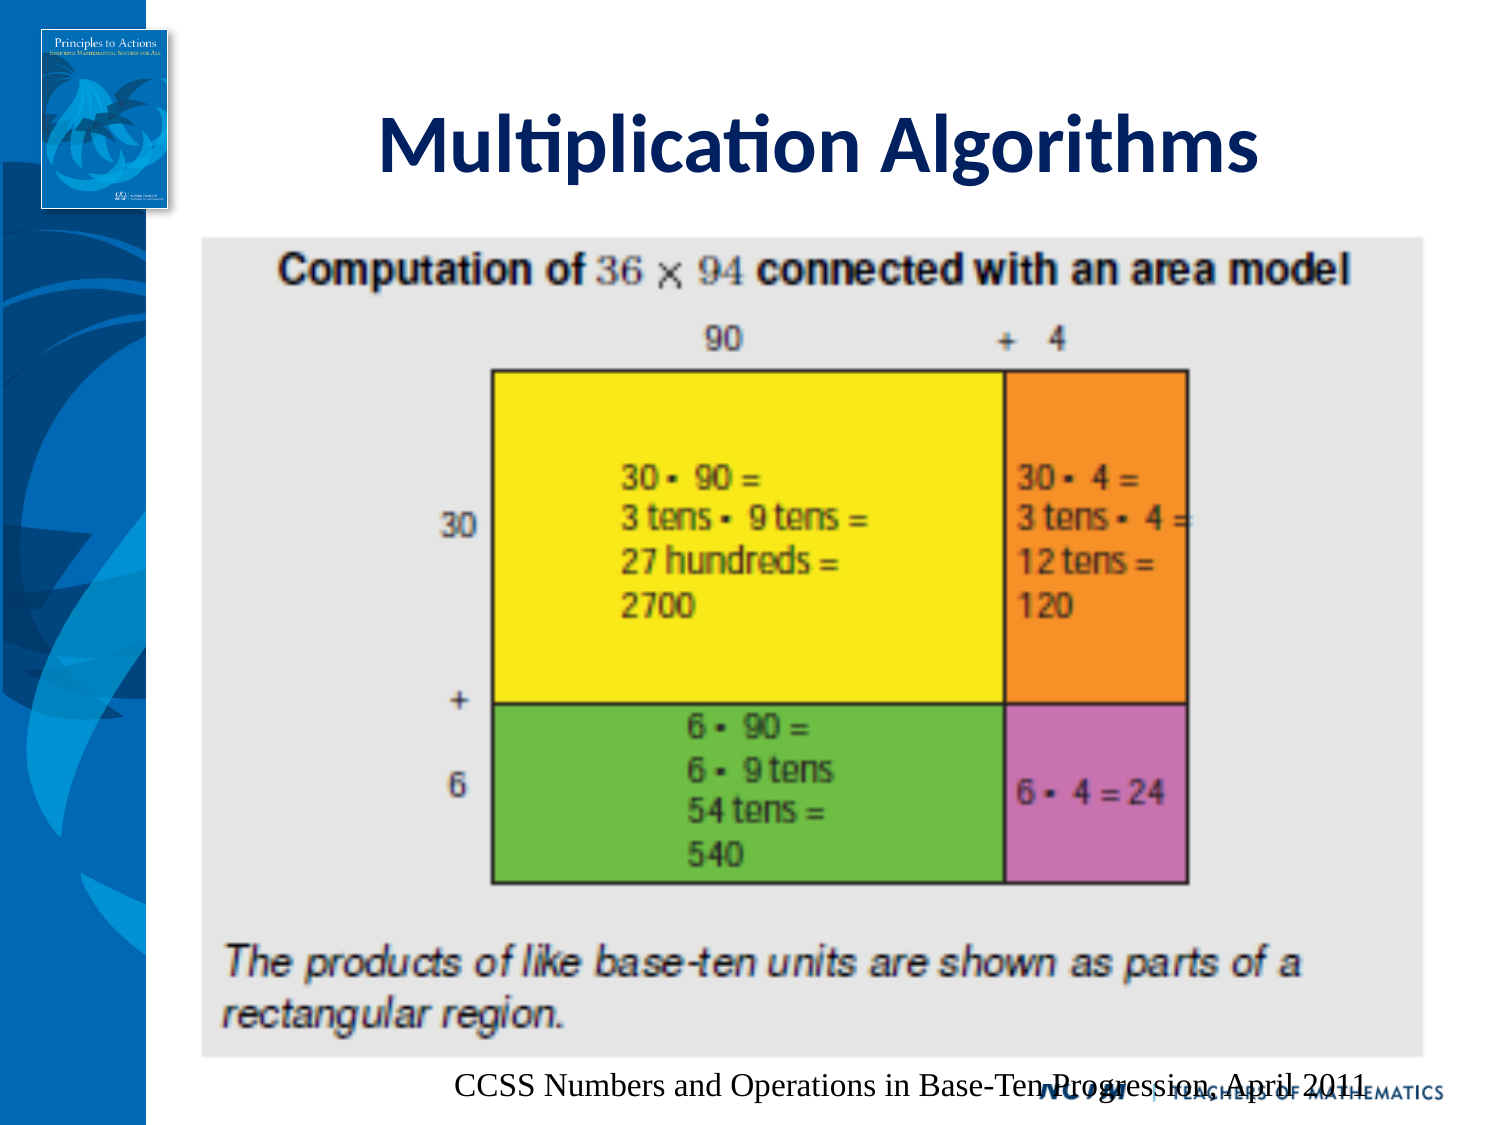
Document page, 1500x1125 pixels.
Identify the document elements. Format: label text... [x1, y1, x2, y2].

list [174, 213, 1455, 1084]
picture [0, 0, 146, 1125]
picture [42, 30, 167, 208]
title Multiplication Algorithms [212, 45, 1425, 212]
text_box CCSS Numbers and Operations in Base-Ten Progression, April 2011 [439, 1092, 1385, 1111]
